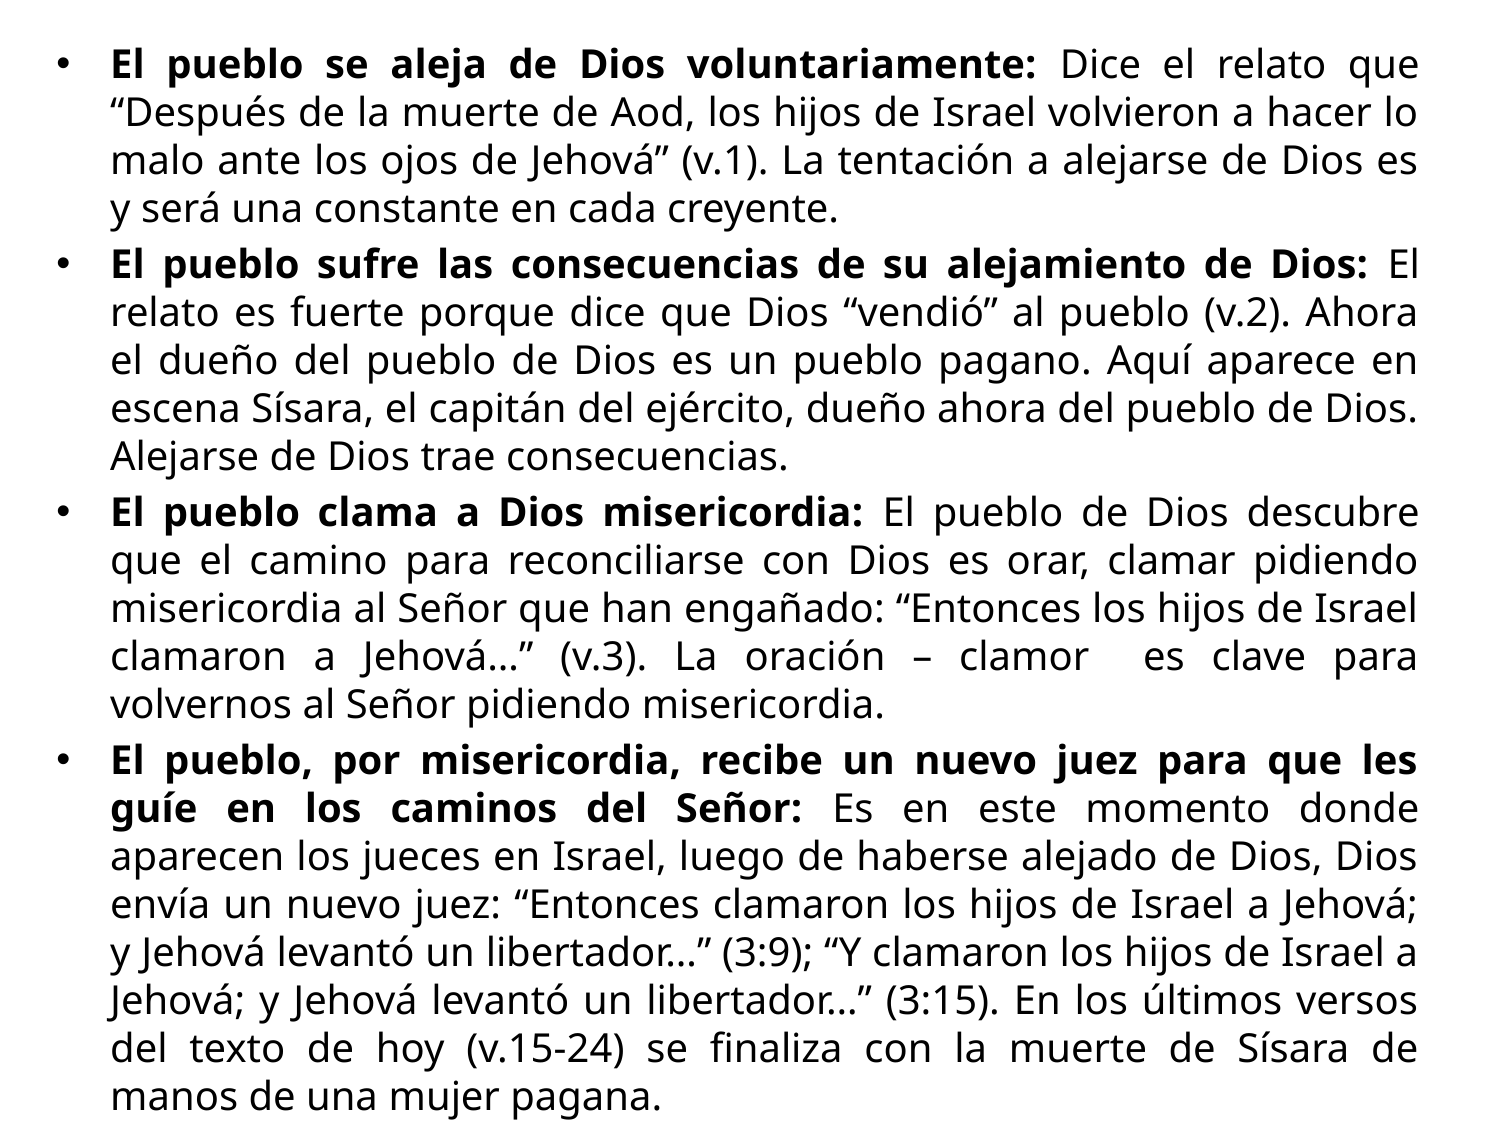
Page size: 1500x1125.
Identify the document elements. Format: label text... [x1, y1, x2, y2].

list El pueblo se aleja de Dios voluntariamente: Dice el relato que “Después de la muerte de Aod, los hijos de Israel volvieron a hacer lo malo ante los ojos de Jehová” (v.1). La tentación a alejarse de Dios es y será una constante en cada creyente. El pueblo sufre las consecuencias de su alejamiento de Dios: El relato es fuerte porque dice que Dios “vendió” al pueblo (v.2). Ahora el dueño del pueblo de Dios es un pueblo pagano. Aquí aparece en escena Sísara, el capitán del ejército, dueño ahora del pueblo de Dios. Alejarse de Dios trae consecuencias. El pueblo clama a Dios misericordia: El pueblo de Dios descubre que el camino para reconciliarse con Dios es orar, clamar pidiendo misericordia al Señor que han engañado: “Entonces los hijos de Israel clamaron a Jehová…” (v.3). La oración – clamor es clave para volvernos al Señor pidiendo misericordia. El pueblo, por misericordia, recibe un nuevo juez para que les guíe en los caminos del Señor: Es en este momento donde aparecen los jueces en Israel, luego de haberse alejado de Dios, Dios envía un nuevo juez: “Entonces clamaron los hijos de Israel a Jehová; y Jehová levantó un libertador…” (3:9); “Y clamaron los hijos de Israel a Jehová; y Jehová levantó un libertador…” (3:15). En los últimos versos del texto de hoy (v.15-24) se finaliza con la muerte de Sísara de manos de una mujer pagana. [41, 30, 1436, 1125]
